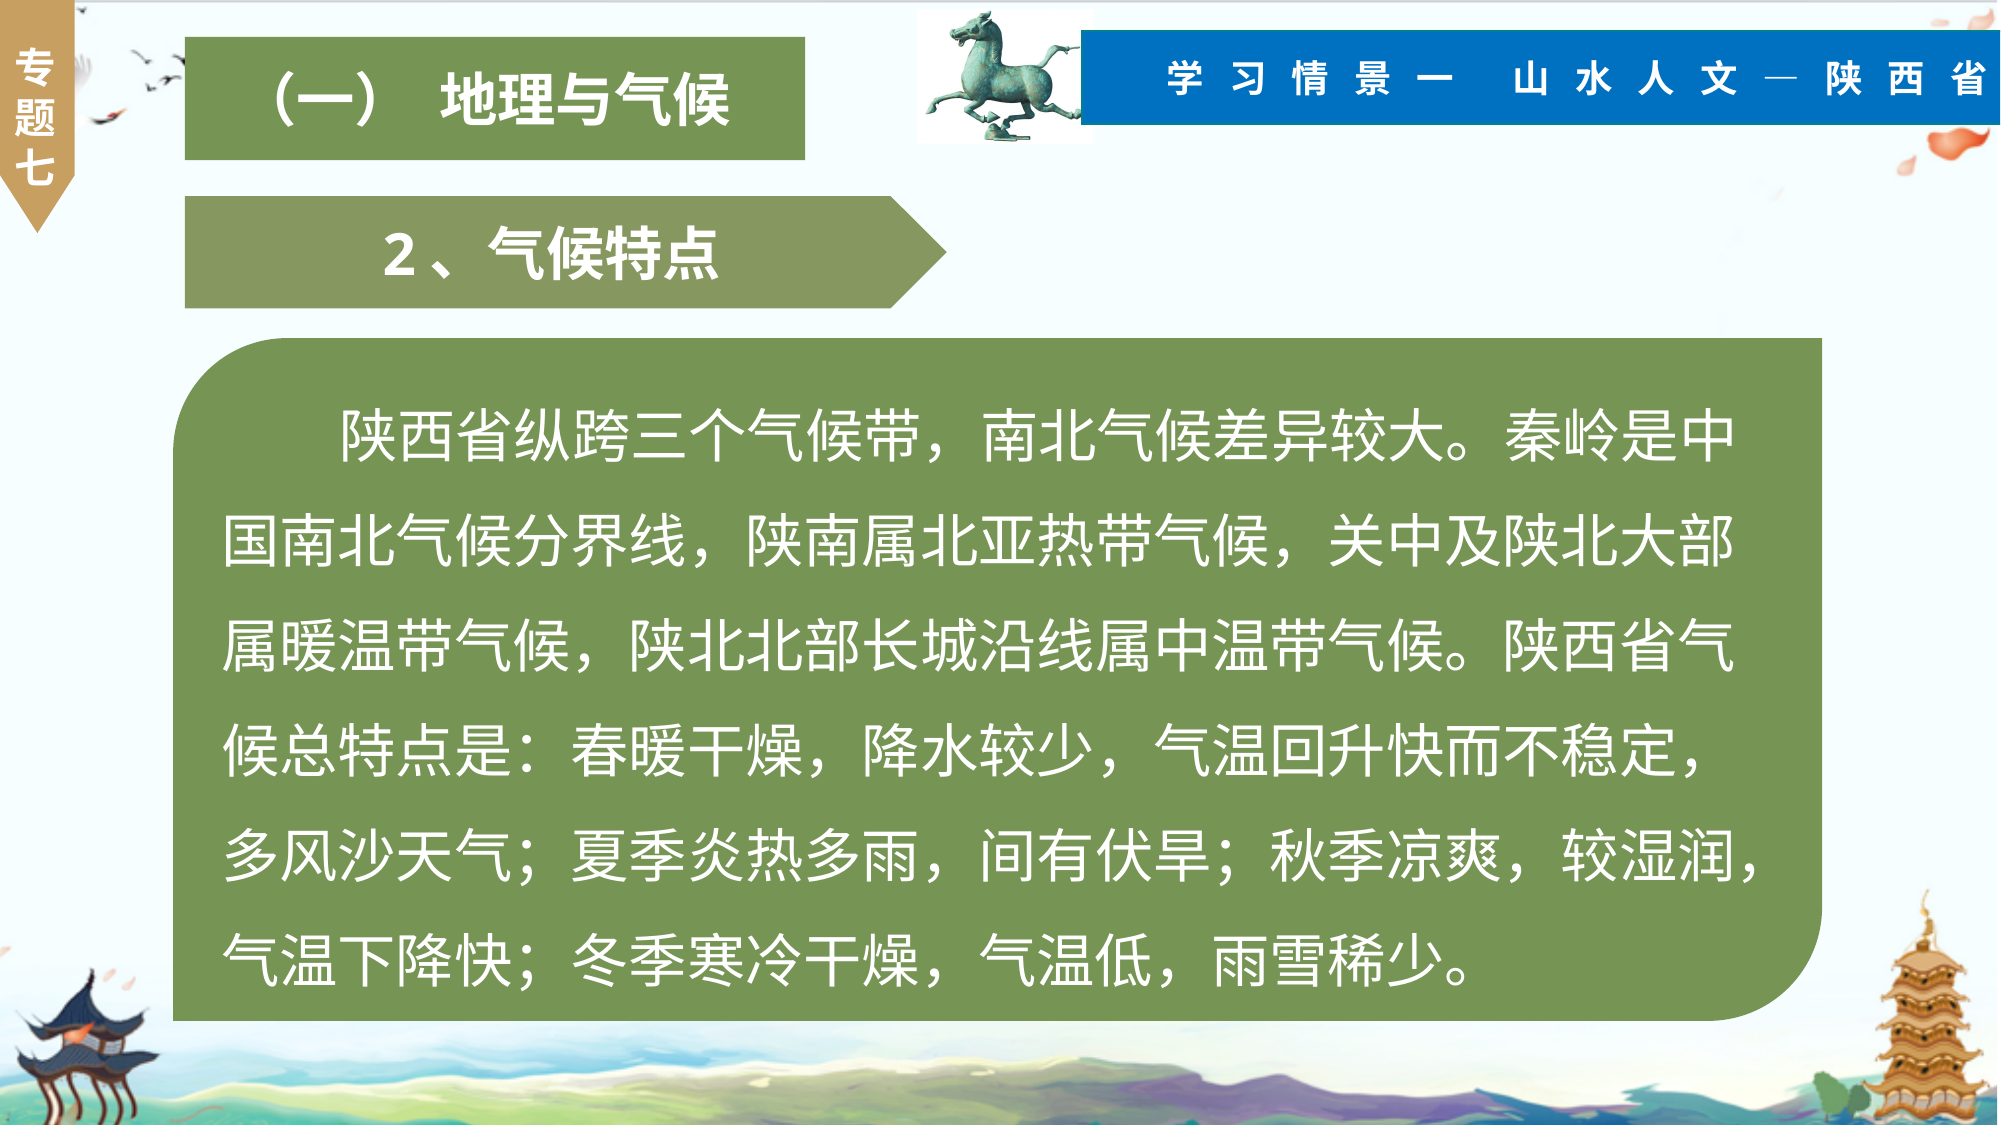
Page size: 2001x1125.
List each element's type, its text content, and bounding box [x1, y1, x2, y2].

picture [0, 0, 1998, 1125]
text_box 2、气候特点 [183, 195, 949, 310]
text_box （一） 地理与气候 [184, 36, 806, 161]
text_box 专题七 [0, 0, 75, 234]
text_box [917, 9, 2001, 144]
text_box 陕西省纵跨三个气候带，南北气候差异较大。秦岭是中国南北气候分界线，陕南属北亚热带气候，关中及陕北大部属暖温带气候，陕北北部长城沿线属中温带气候。陕西省气候总特点是：春暖干燥，降水较少，气温回升快而不稳定，多风沙天气；夏季炎热多雨，间有伏旱；秋季凉爽，较湿润，气温下降快；冬季寒冷干燥，气温低，雨雪稀少。 [172, 337, 1824, 1022]
